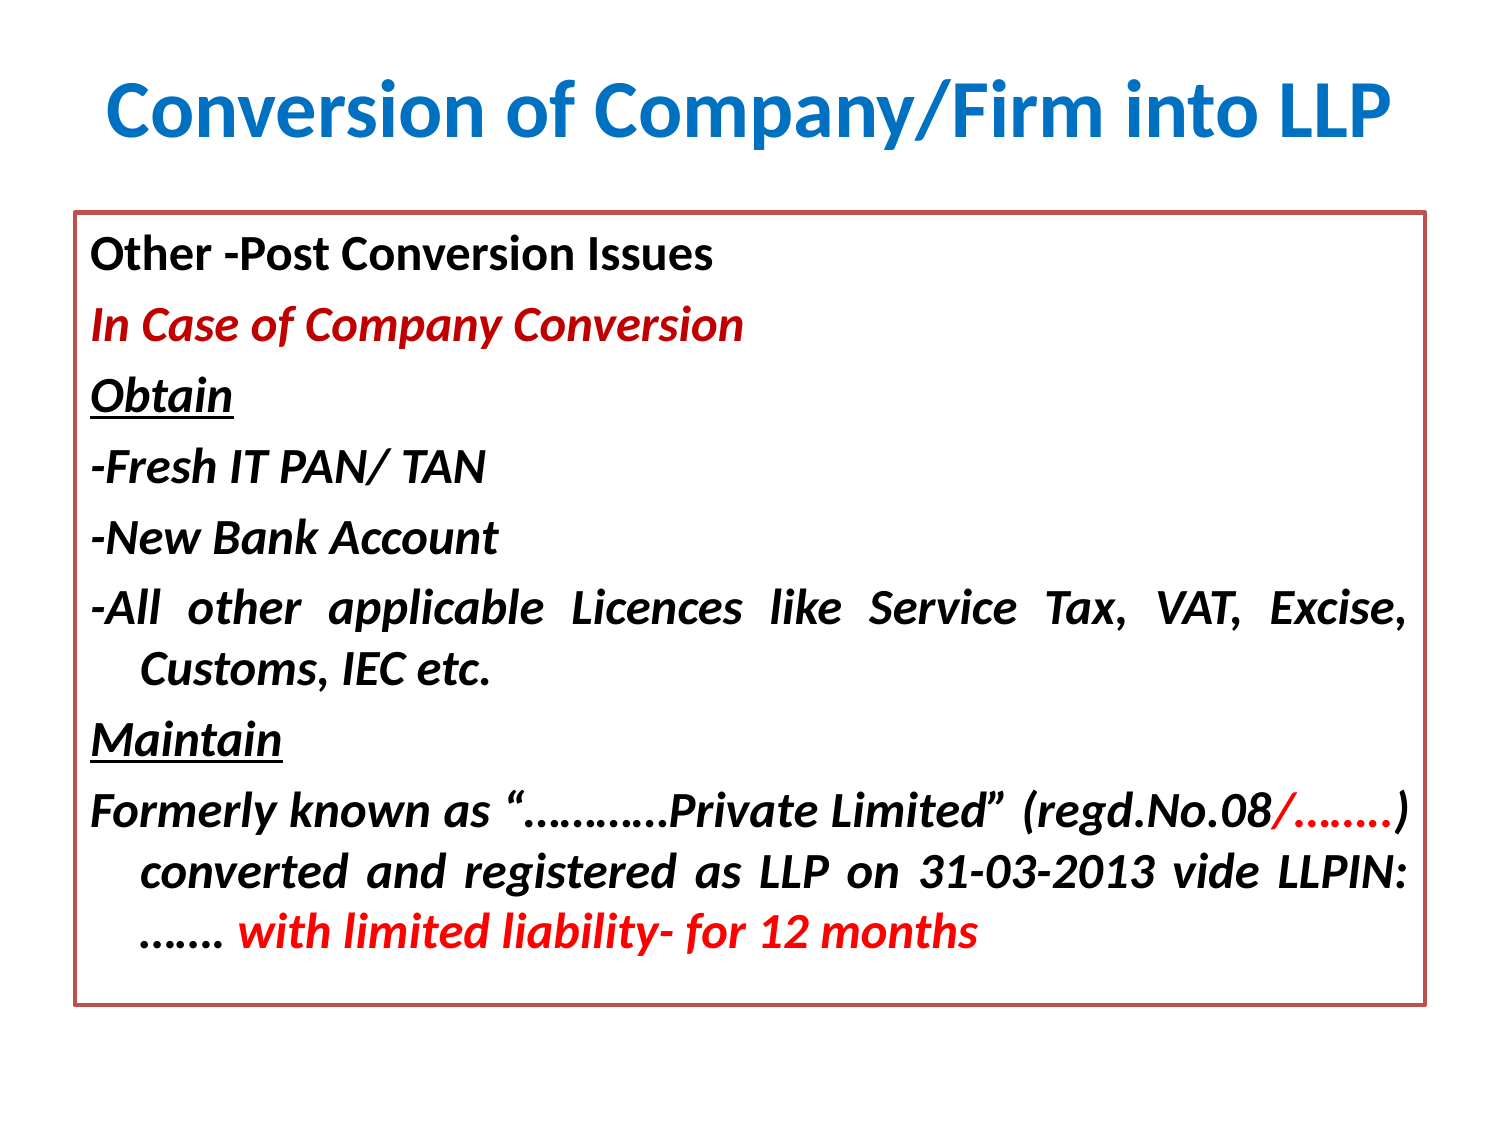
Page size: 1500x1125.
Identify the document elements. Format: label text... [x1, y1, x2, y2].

list Other -Post Conversion Issues In Case of Company Conversion Obtain -Fresh IT PAN/ TAN -New Bank Account -All other applicable Licences like Service Tax, VAT, Excise, Customs, IEC etc. Maintain Formerly known as “…………Private Limited” (regd.No.08/……..) converted and registered as LLP on 31-03-2013 vide LLPIN:……. with limited liability- for 12 months [73, 210, 1427, 1007]
title Conversion of Company/Firm into LLP [75, 45, 1425, 210]
